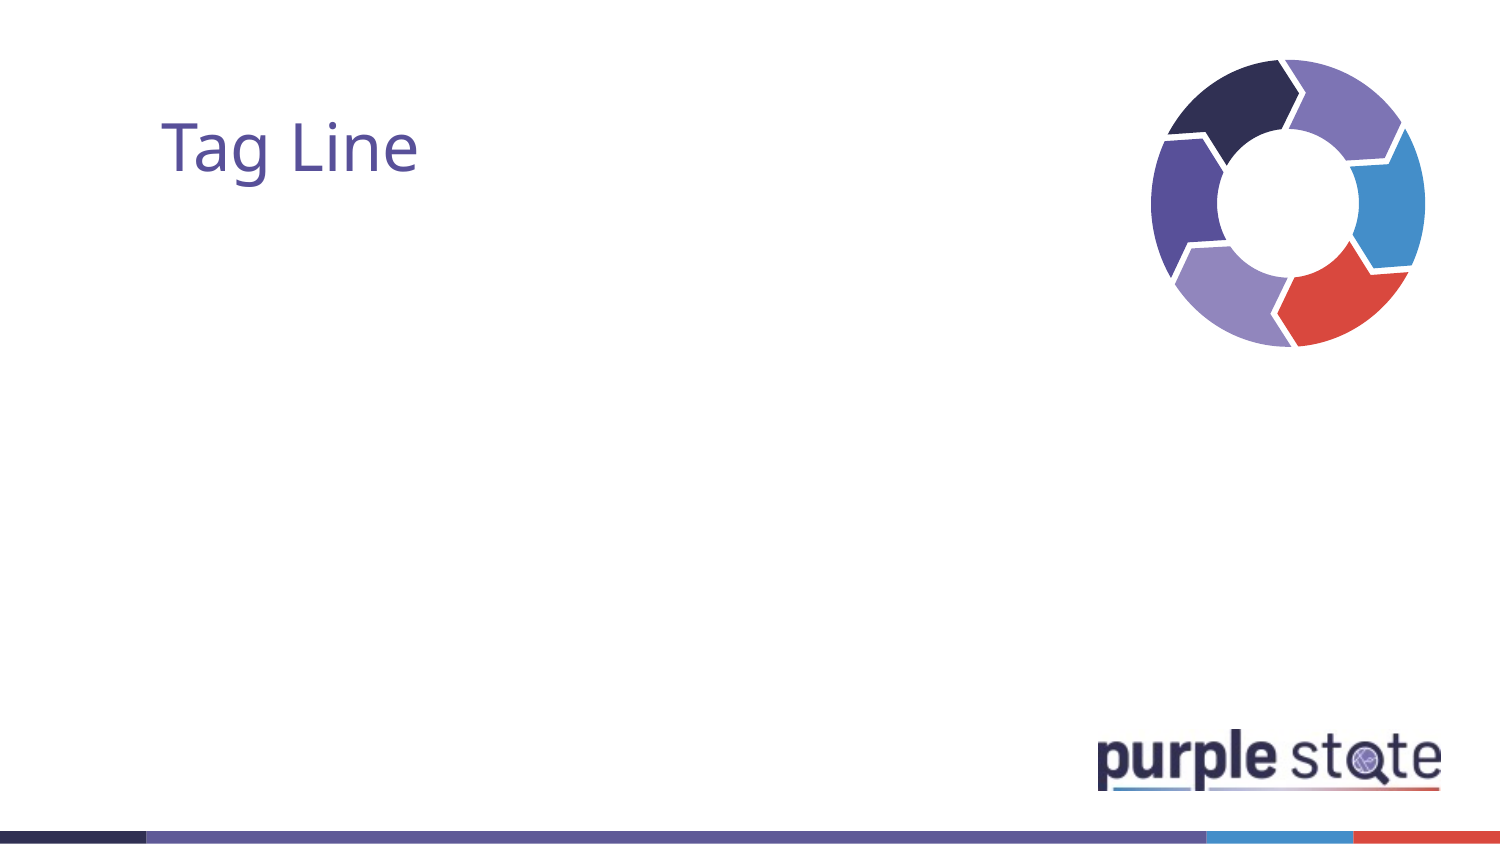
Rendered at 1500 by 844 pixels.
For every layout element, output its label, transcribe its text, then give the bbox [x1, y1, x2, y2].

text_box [1149, 58, 1427, 348]
title Tag Line [146, 58, 1148, 200]
picture [1098, 728, 1441, 791]
